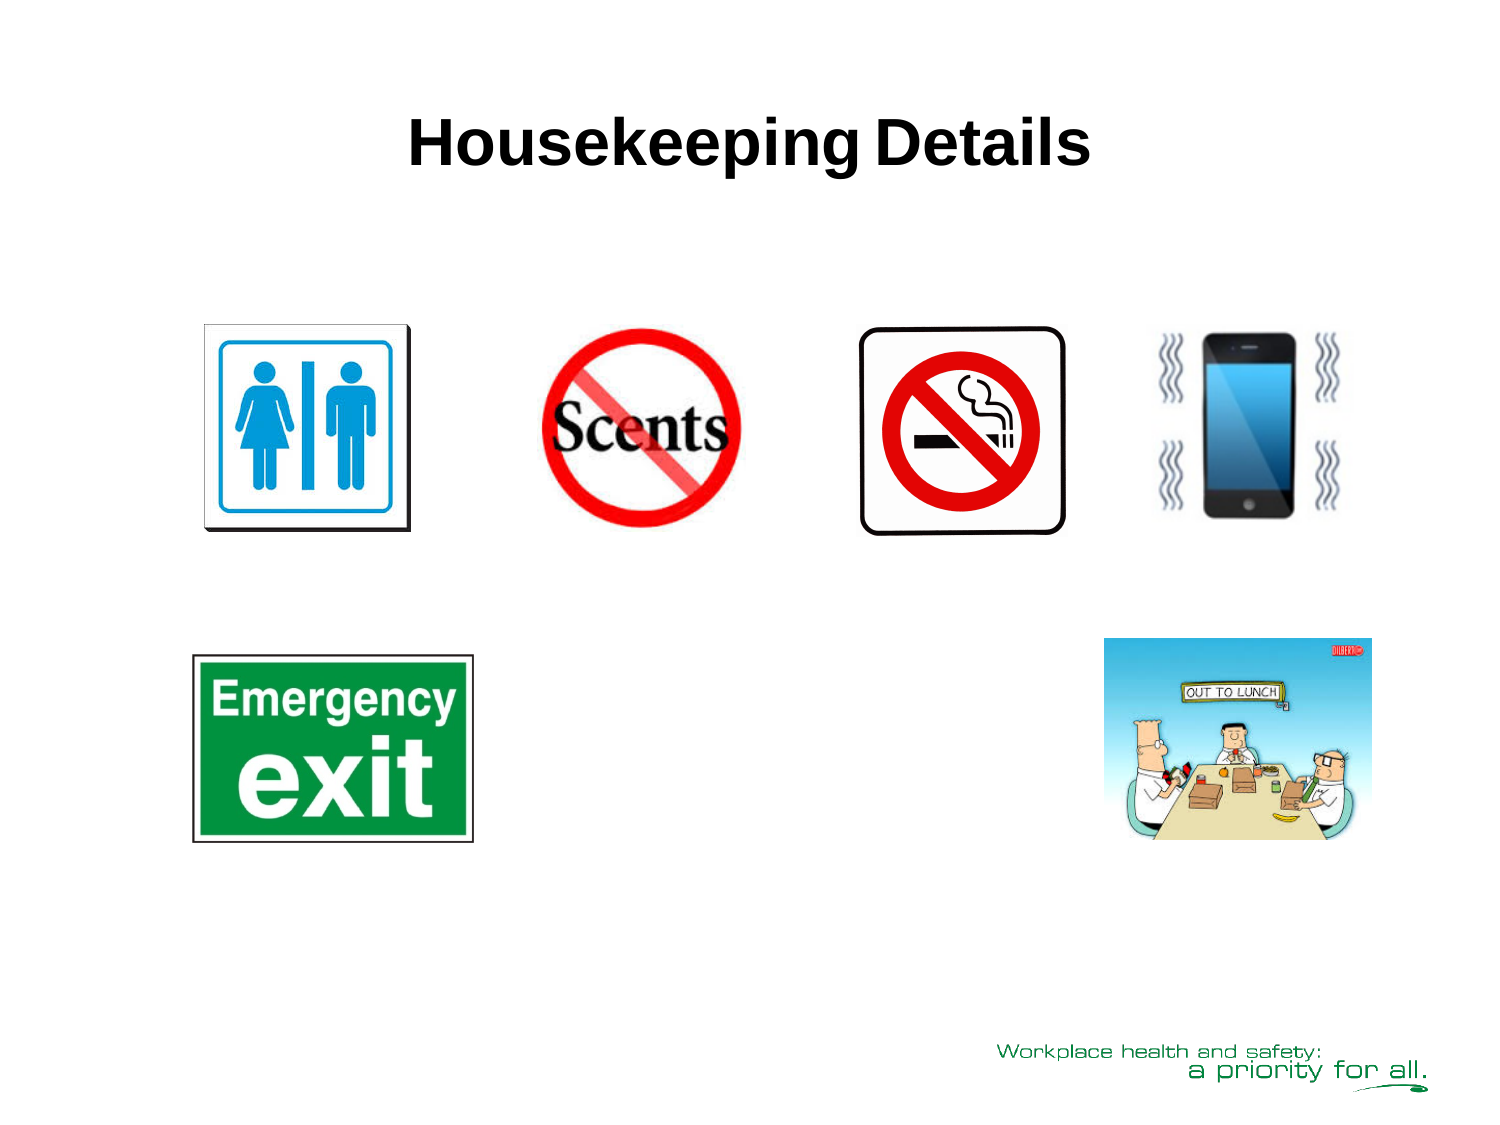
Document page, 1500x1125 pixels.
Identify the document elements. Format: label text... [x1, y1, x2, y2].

picture [537, 324, 746, 532]
title Housekeeping Details [75, 45, 1425, 233]
picture [192, 654, 474, 843]
picture [1104, 638, 1373, 840]
picture [855, 324, 1068, 537]
picture [1146, 324, 1354, 526]
picture [204, 324, 411, 532]
picture [987, 1031, 1437, 1103]
